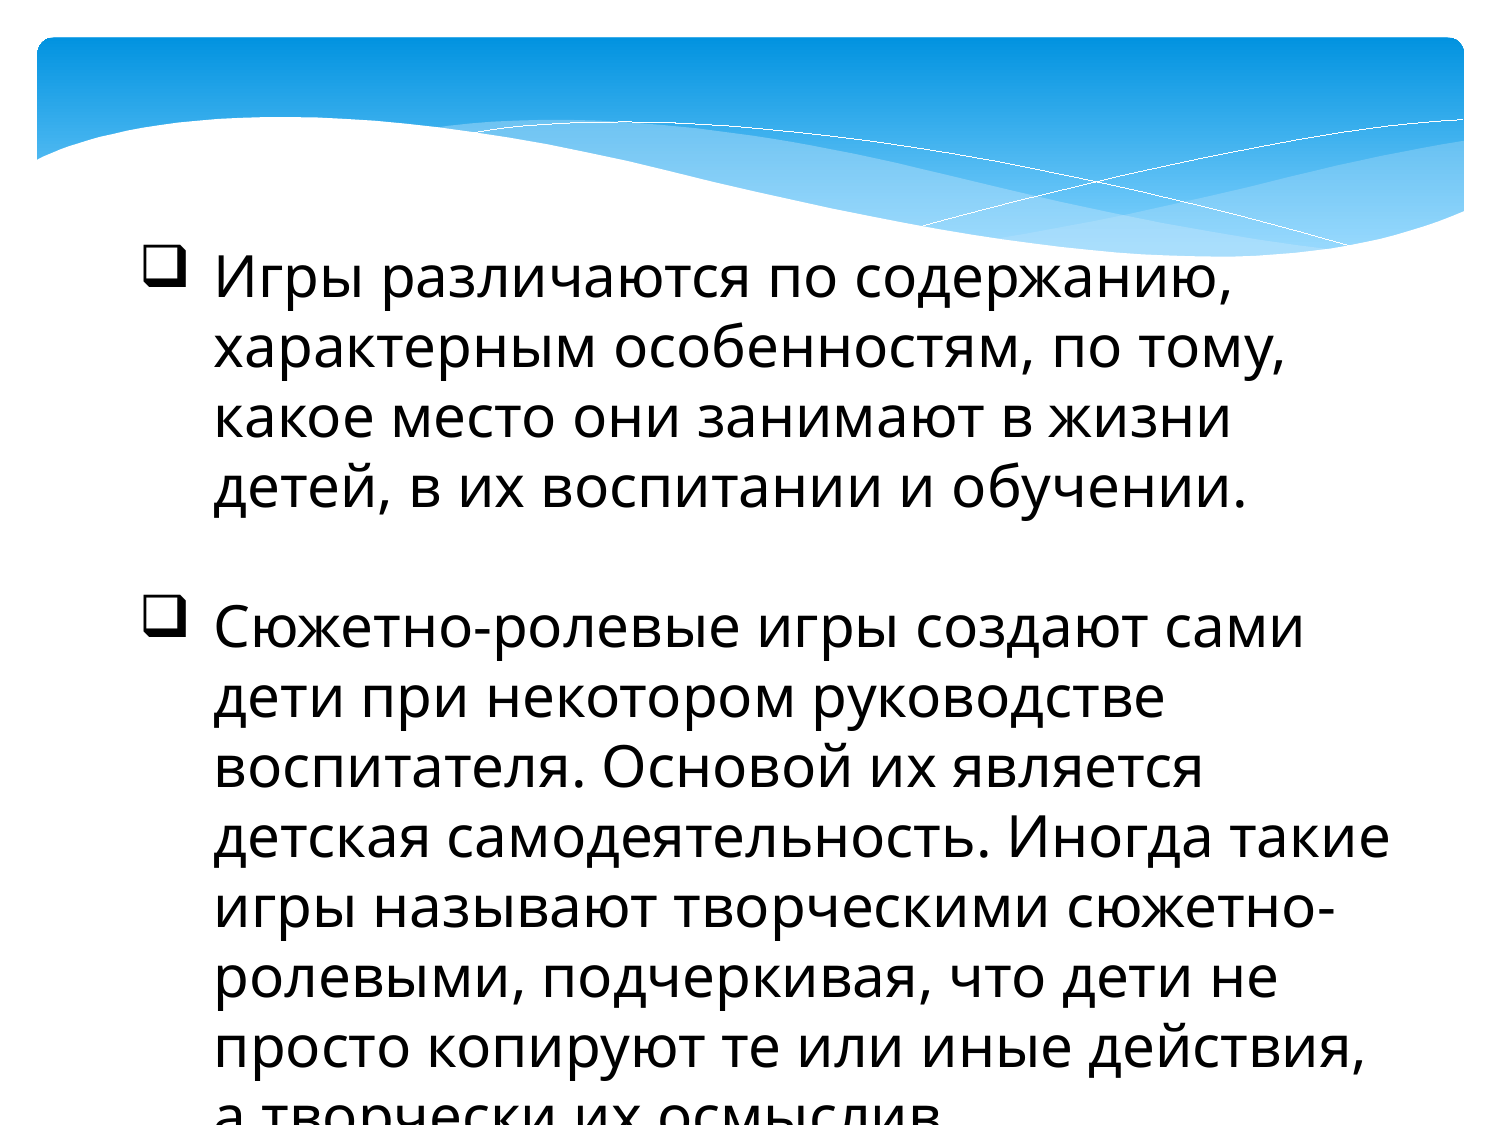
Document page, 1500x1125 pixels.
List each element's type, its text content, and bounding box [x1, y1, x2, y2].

text_box Игры различаются по содержанию, характерным особенностям, по тому, какое место они занимают в жизни детей, в их воспитании и обучении. Сюжетно-ролевые игры создают сами дети при некотором руководстве воспитателя. Основой их является детская самодеятельность. Иногда такие игры называют творческими сюжетно- ролевыми, подчеркивая, что дети не просто копируют те или иные действия, а творчески их осмыслив. [123, 231, 1412, 1125]
